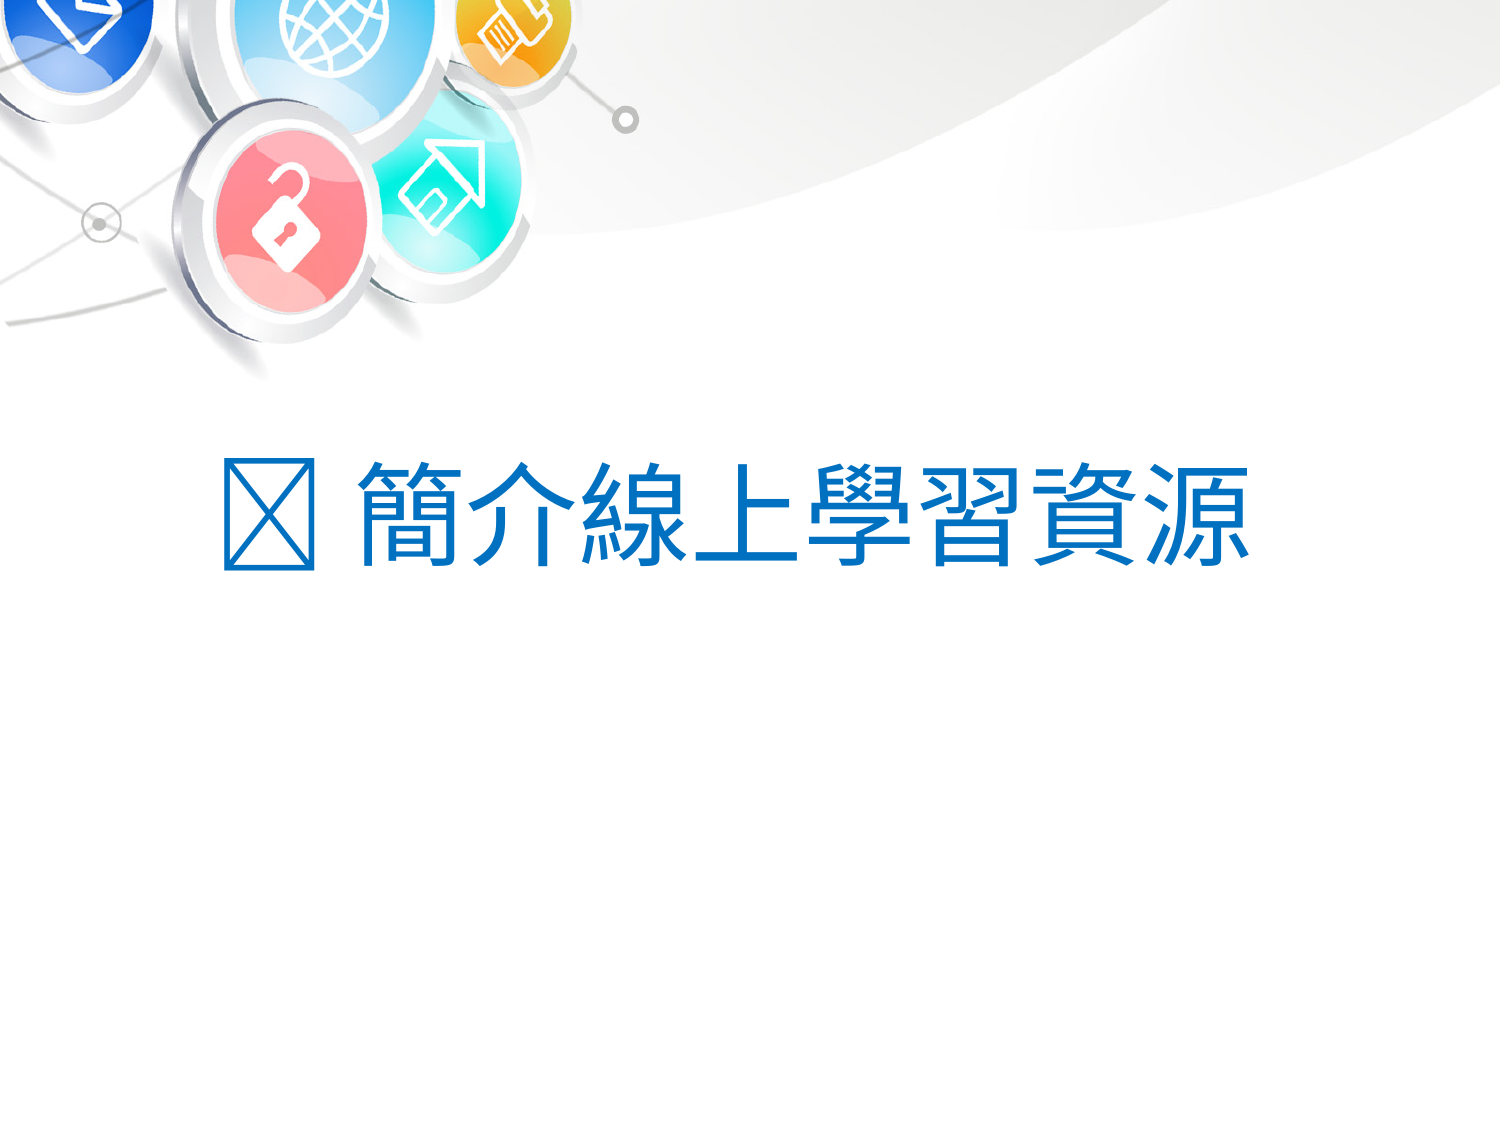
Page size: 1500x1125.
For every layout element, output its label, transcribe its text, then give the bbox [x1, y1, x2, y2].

title 簡介線上學習資源 [198, 437, 1500, 588]
picture [0, 0, 1500, 1125]
